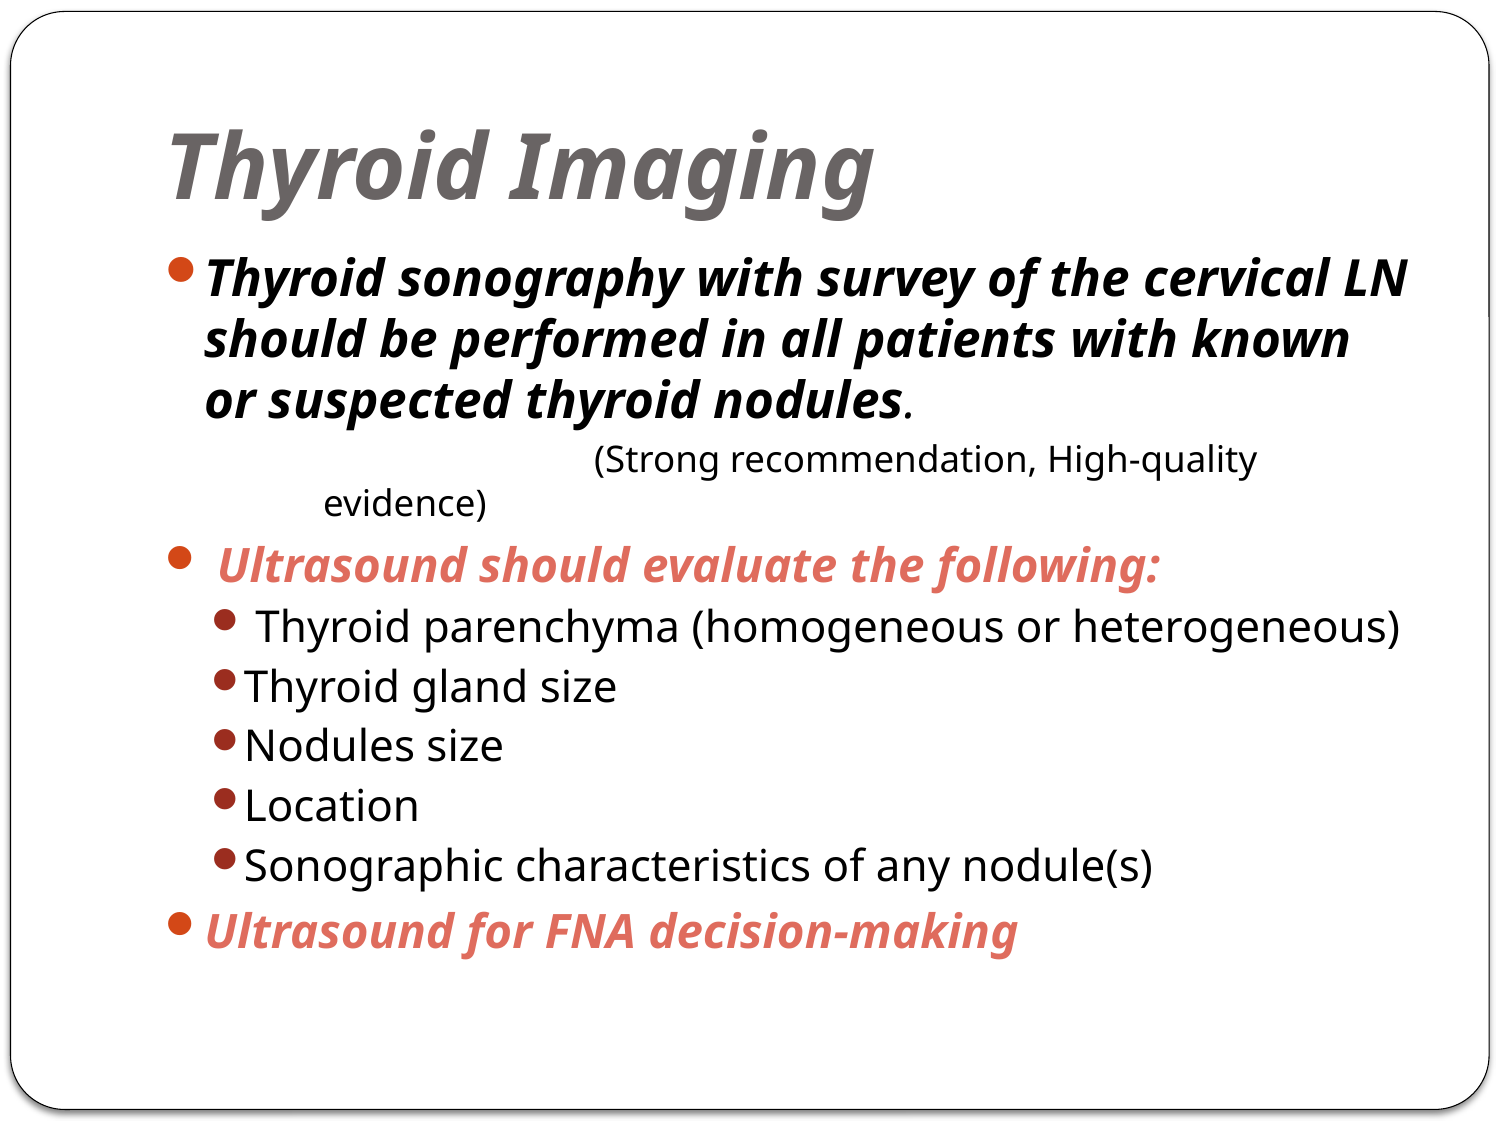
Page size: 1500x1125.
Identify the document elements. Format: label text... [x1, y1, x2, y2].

list Thyroid sonography with survey of the cervical LN should be performed in all patients with known or suspected thyroid nodules. (Strong recommendation, High-quality evidence) Ultrasound should evaluate the following: Thyroid parenchyma (homogeneous or heterogeneous) Thyroid gland size Nodules size Location Sonographic characteristics of any nodule(s) Ultrasound for FNA decision-making [150, 237, 1425, 988]
title Thyroid Imaging [150, 45, 1425, 233]
